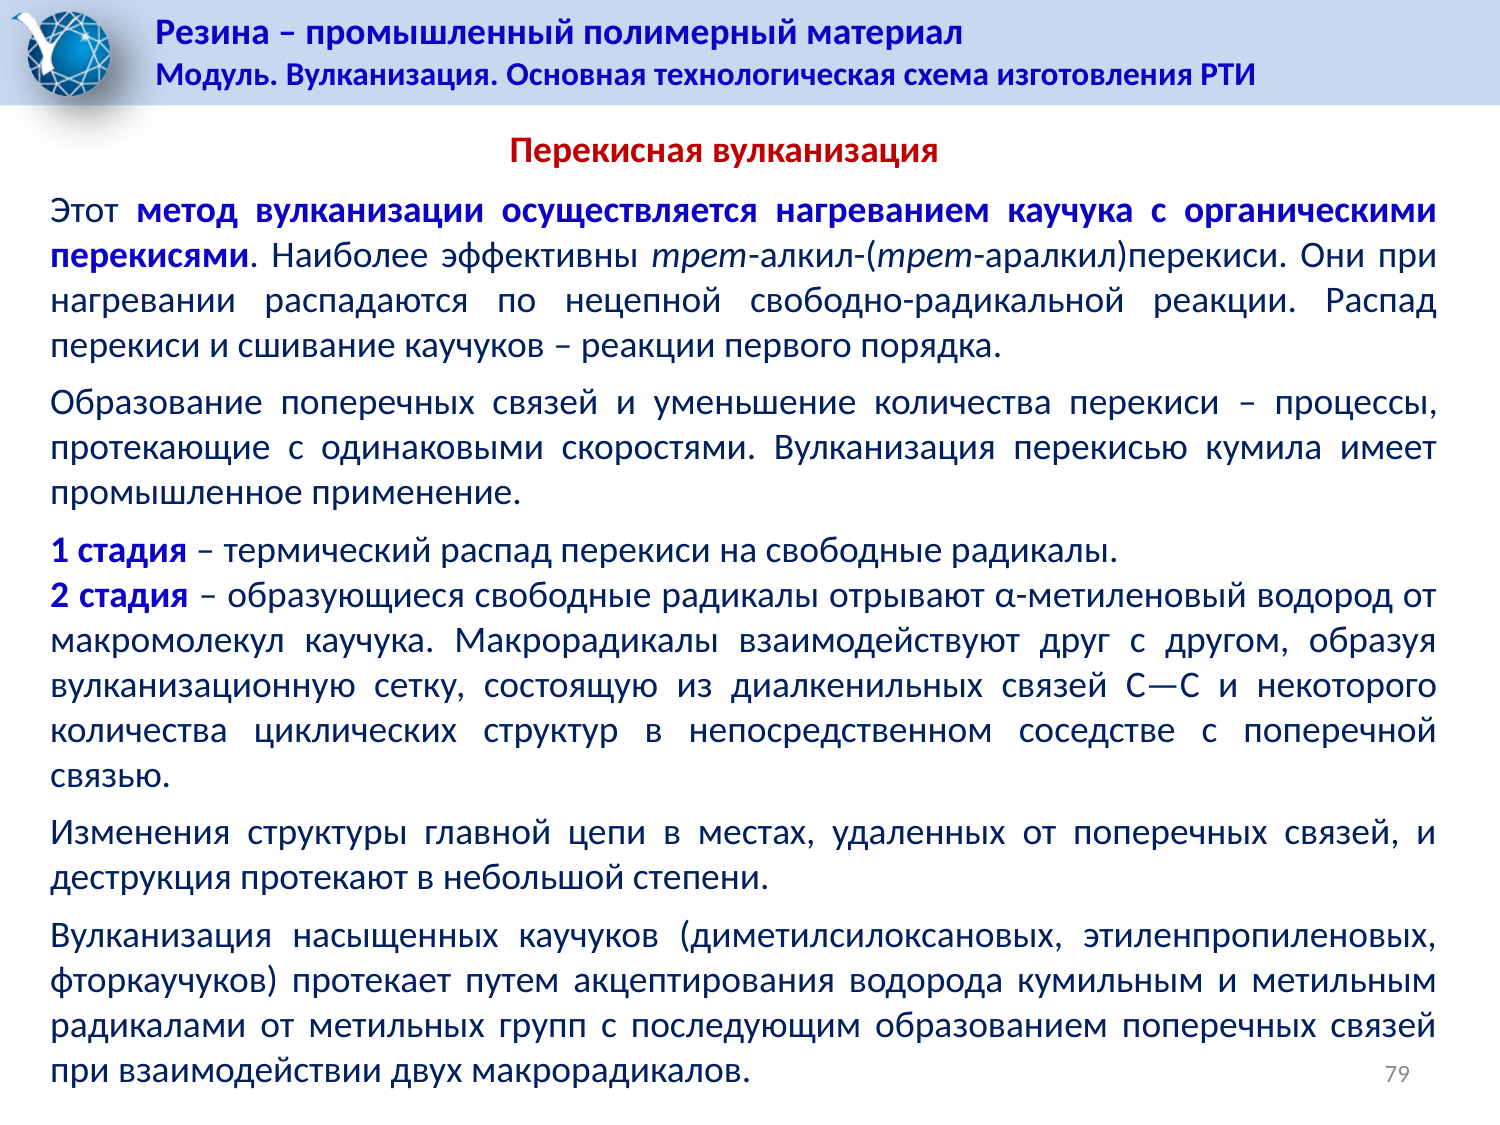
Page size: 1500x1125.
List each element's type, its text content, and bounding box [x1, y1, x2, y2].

text_box Перекисная вулканизация [494, 117, 964, 177]
slide_number 79 [1074, 1042, 1425, 1103]
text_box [0, 0, 1500, 106]
text_box Этот метод вулканизации осуществляется нагреванием каучука с органическими перекисями. Наиболее эффективны трет-алкил-(трет-аралкил)перекиси. Они при нагревании распадаются по нецепной свободно-радикальной реакции. Распад перекиси и сшивание каучуков – реакции первого порядка. Образование поперечных связей и уменьшение количества перекиси – процессы, протекающие с одинаковыми скоростями. Вулканизация перекисью кумила имеет промышленное применение. 1 стадия – термический распад перекиси на свободные радикалы. 2 стадия – образующиеся свободные радикалы отрывают α-метиленовый водород от макромолекул каучука. Макрорадикалы взаимодействуют друг с другом, образуя вулканизационную сетку, состоящую из диалкенильных связей С—С и некоторого количества циклических структур в непосредственном соседстве с поперечной связью. Изменения структуры главной цепи в местах, удаленных от поперечных связей, и деструкция протекают в небольшой степени. Вулканизация насыщенных каучуков (диметилсилоксановых, этиленпропиленовых, фторкаучуков) протекает путем акцептирования водорода кумильным и метильным радикалами от метильных групп с последующим образованием поперечных связей при взаимодействии двух макрорадикалов. [35, 177, 1453, 1097]
